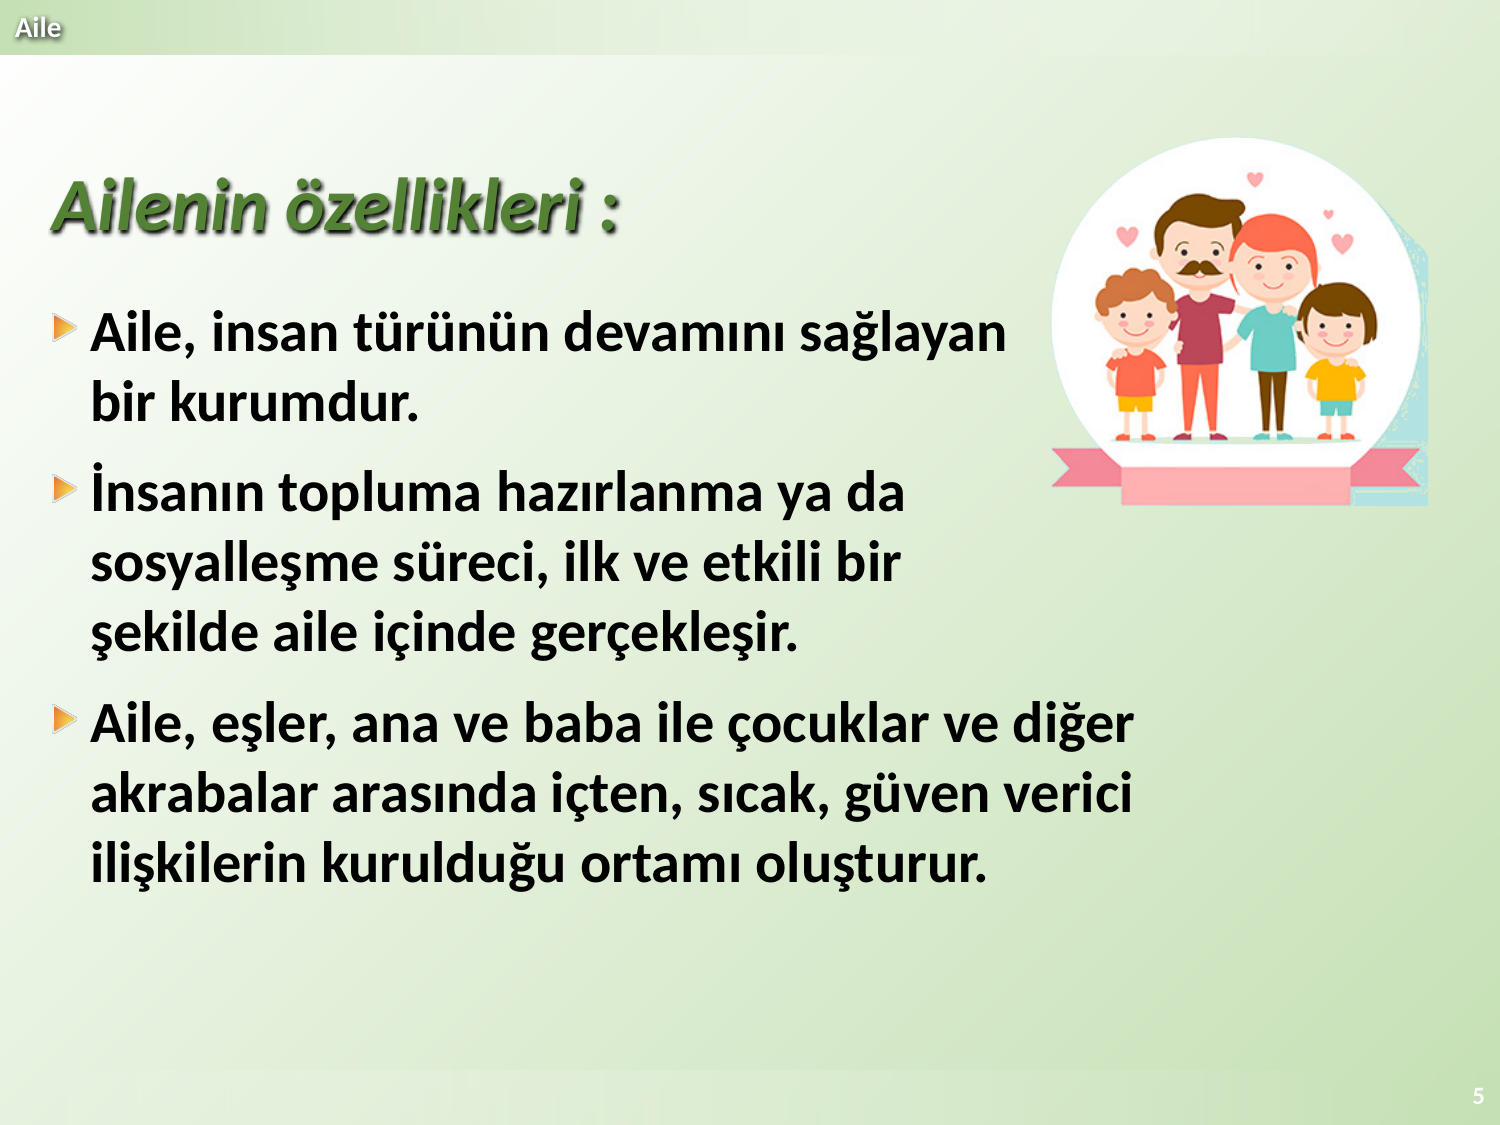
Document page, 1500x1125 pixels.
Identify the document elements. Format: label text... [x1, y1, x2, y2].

picture [52, 313, 77, 342]
list Aile, insan türünün devamını sağlayan bir kurumdur. İnsanın topluma hazırlanma ya da sosyalleşme süreci, ilk ve etkili bir şekilde aile içinde gerçekleşir. Aile, eşler, ana ve baba ile çocuklar ve diğer akrabalar arasında içten, sıcak, güven verici ilişkilerin kurulduğu ortamı oluşturur. [37, 285, 1332, 924]
picture [52, 474, 77, 503]
picture [995, 81, 1429, 506]
picture [52, 704, 77, 734]
title Ailenin özellikleri : [37, 81, 995, 285]
slide_number 5 [1162, 1065, 1500, 1125]
